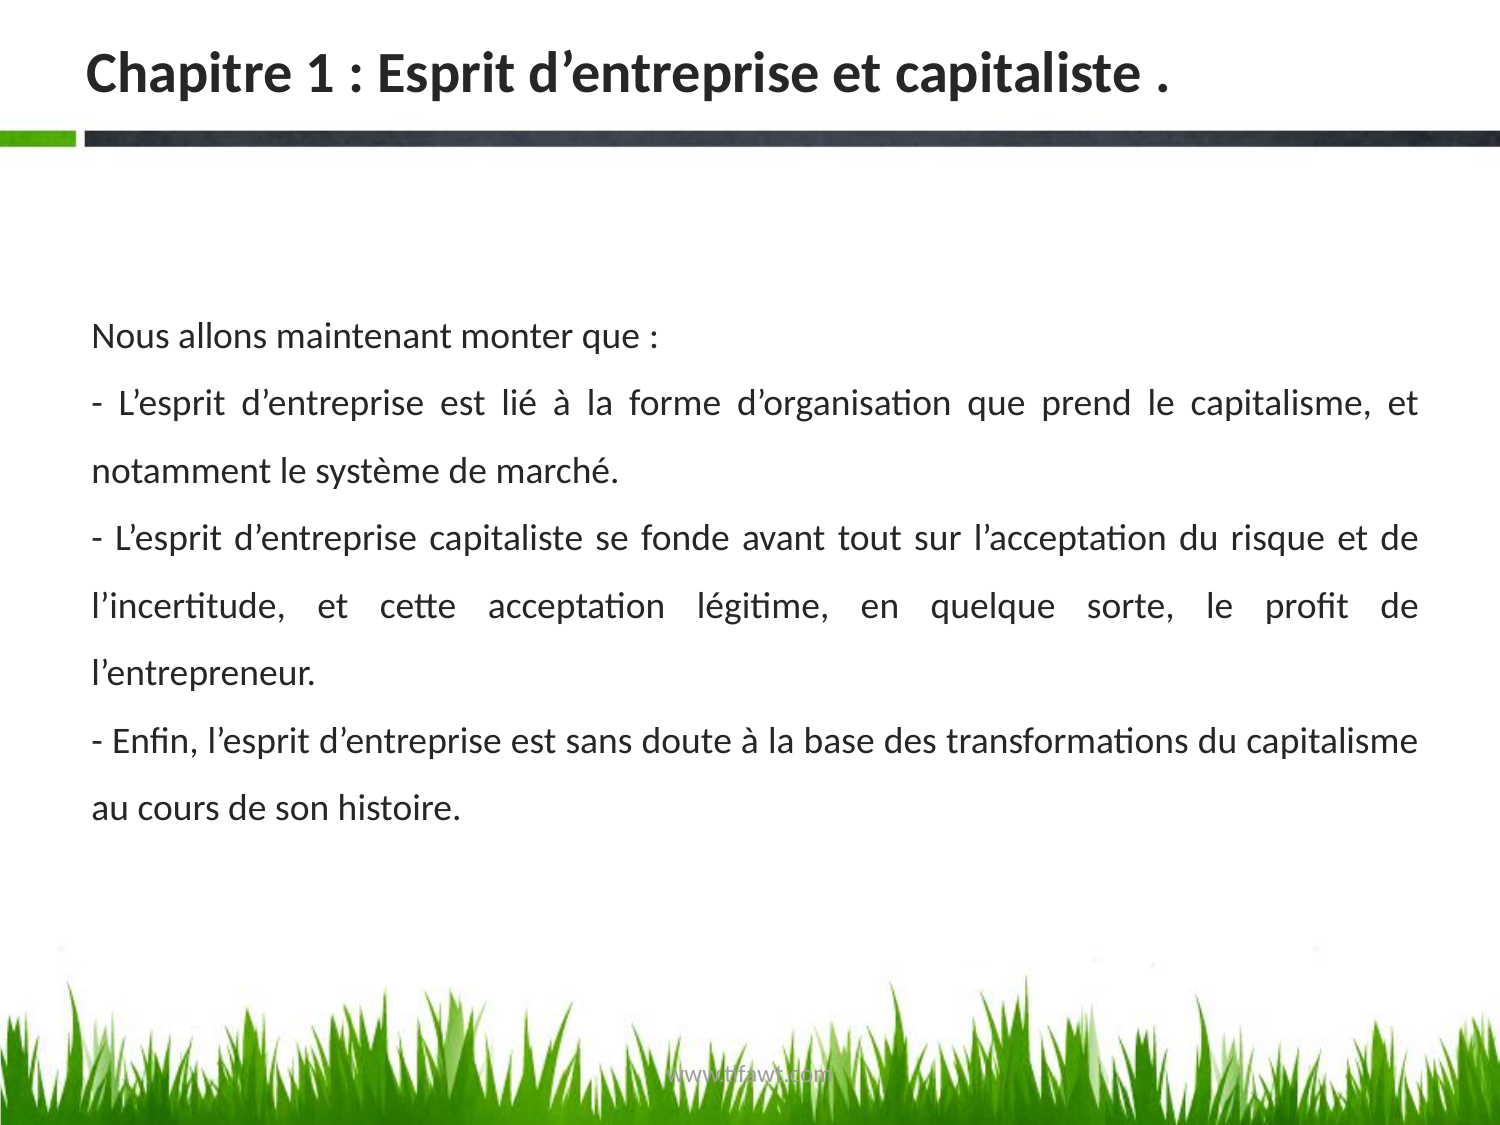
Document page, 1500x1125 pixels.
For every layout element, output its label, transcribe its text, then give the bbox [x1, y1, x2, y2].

footer www.tifawt.com [512, 1042, 988, 1103]
title Chapitre 1 : Esprit d’entreprise et capitaliste . [71, 12, 1450, 125]
text_box Nous allons maintenant monter que : - L’esprit d’entreprise est lié à la forme d’organisation que prend le capitalisme, et notamment le système de marché. - L’esprit d’entreprise capitaliste se fonde avant tout sur l’acceptation du risque et de l’incertitude, et cette acceptation légitime, en quelque sorte, le profit de l’entrepreneur. - Enfin, l’esprit d’entreprise est sans doute à la base des transformations du capitalisme au cours de son histoire. [76, 280, 1436, 836]
picture [0, 0, 1500, 1125]
